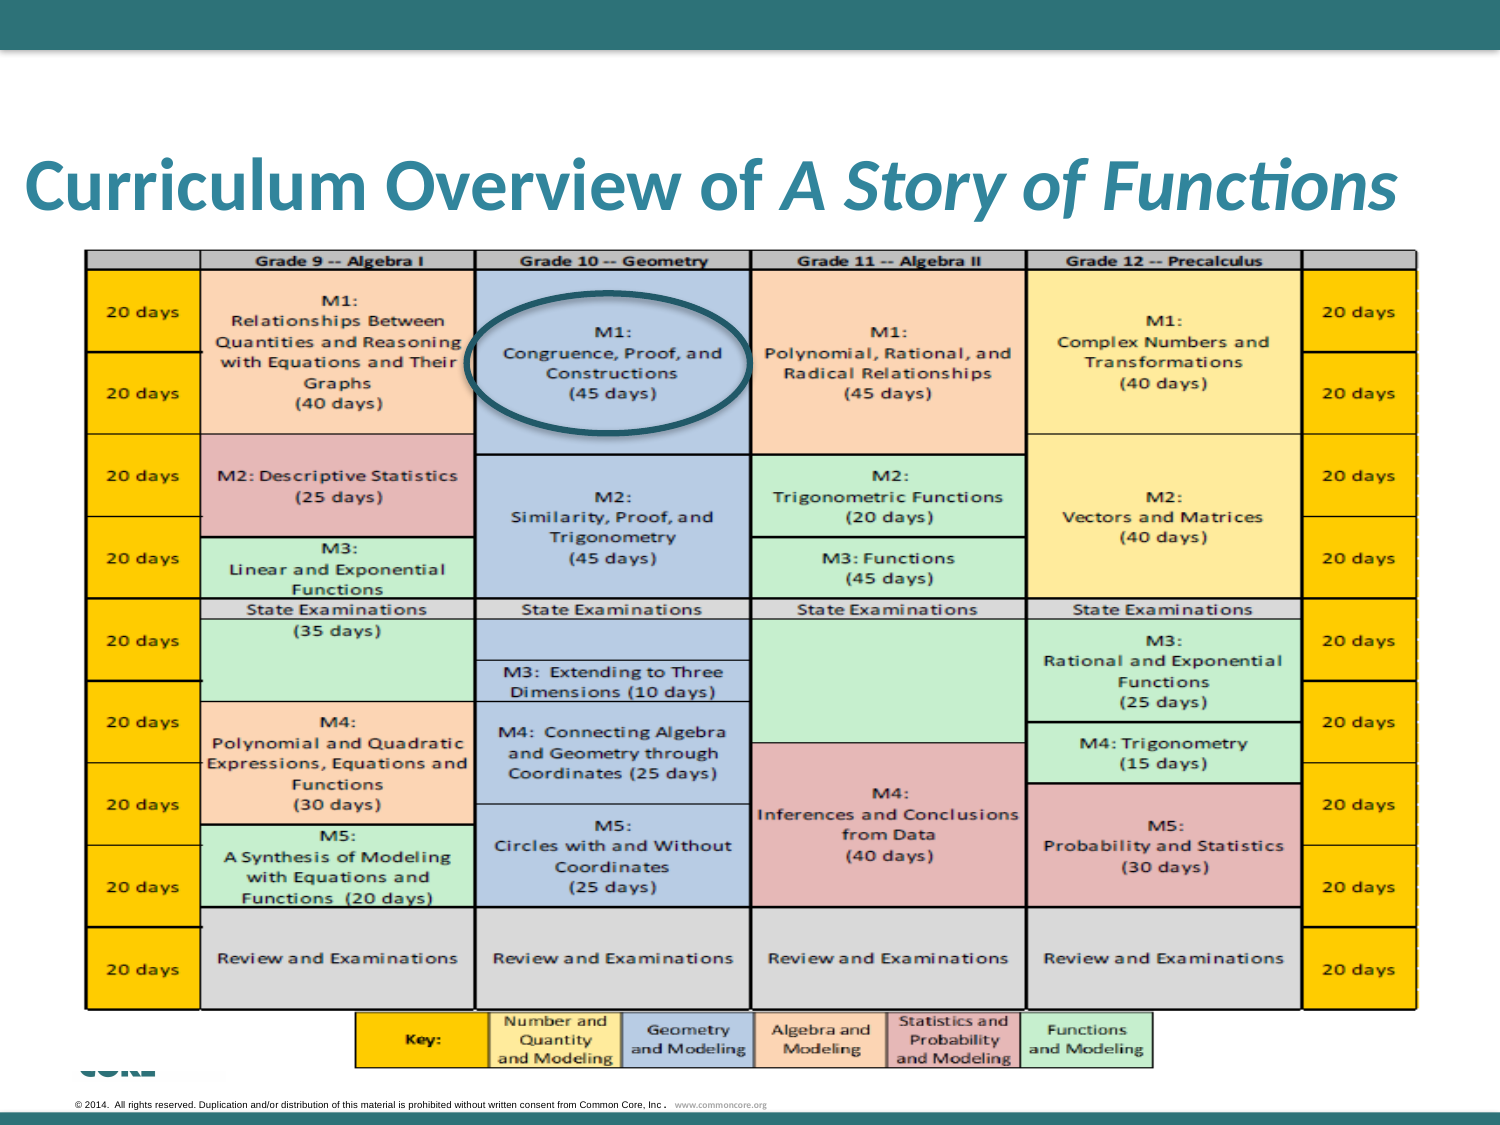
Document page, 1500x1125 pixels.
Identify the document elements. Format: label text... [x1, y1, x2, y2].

title Curriculum Overview of A Story of Functions [10, 45, 1436, 233]
picture [64, 231, 1436, 1082]
